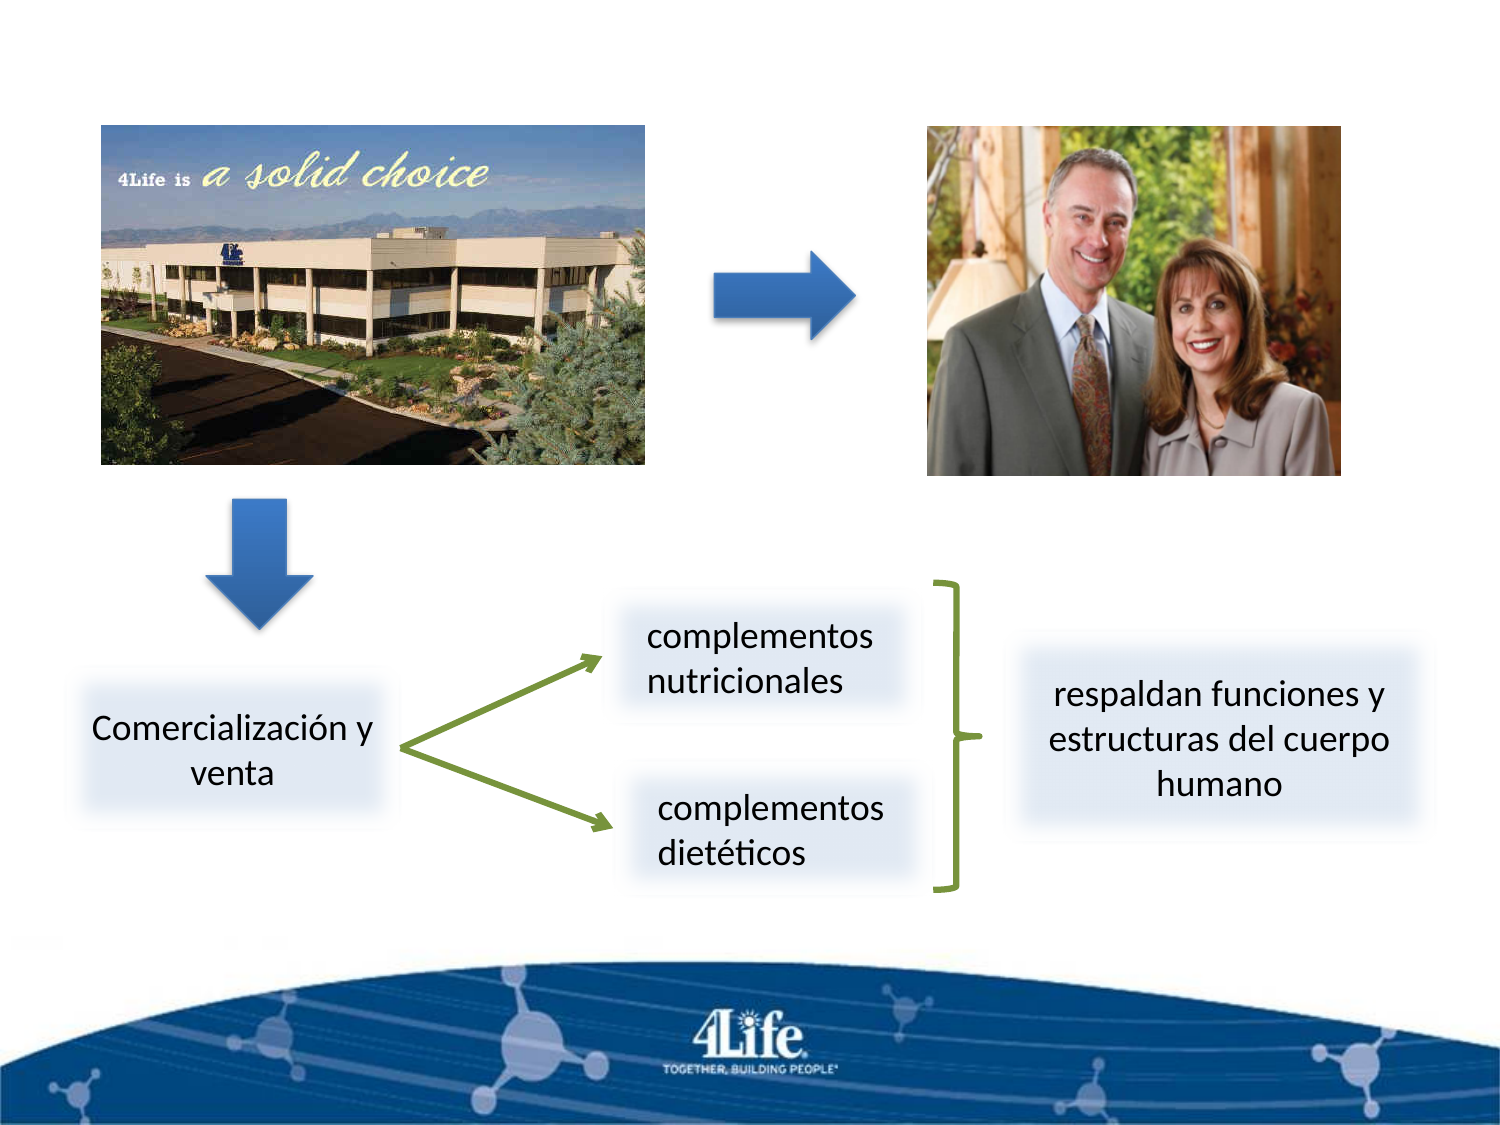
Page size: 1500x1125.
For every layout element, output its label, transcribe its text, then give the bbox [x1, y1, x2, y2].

text_box complementos nutricionales [637, 623, 889, 690]
text_box Comercialización y venta [99, 700, 366, 796]
text_box [933, 581, 981, 891]
text_box respaldan funciones y estructuras del cuerpo humano [1037, 663, 1403, 810]
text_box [400, 747, 614, 829]
text_box [205, 498, 314, 630]
picture [0, 0, 1500, 1125]
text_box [400, 655, 603, 747]
text_box [713, 250, 856, 341]
text_box complementos dietéticos [648, 795, 900, 862]
